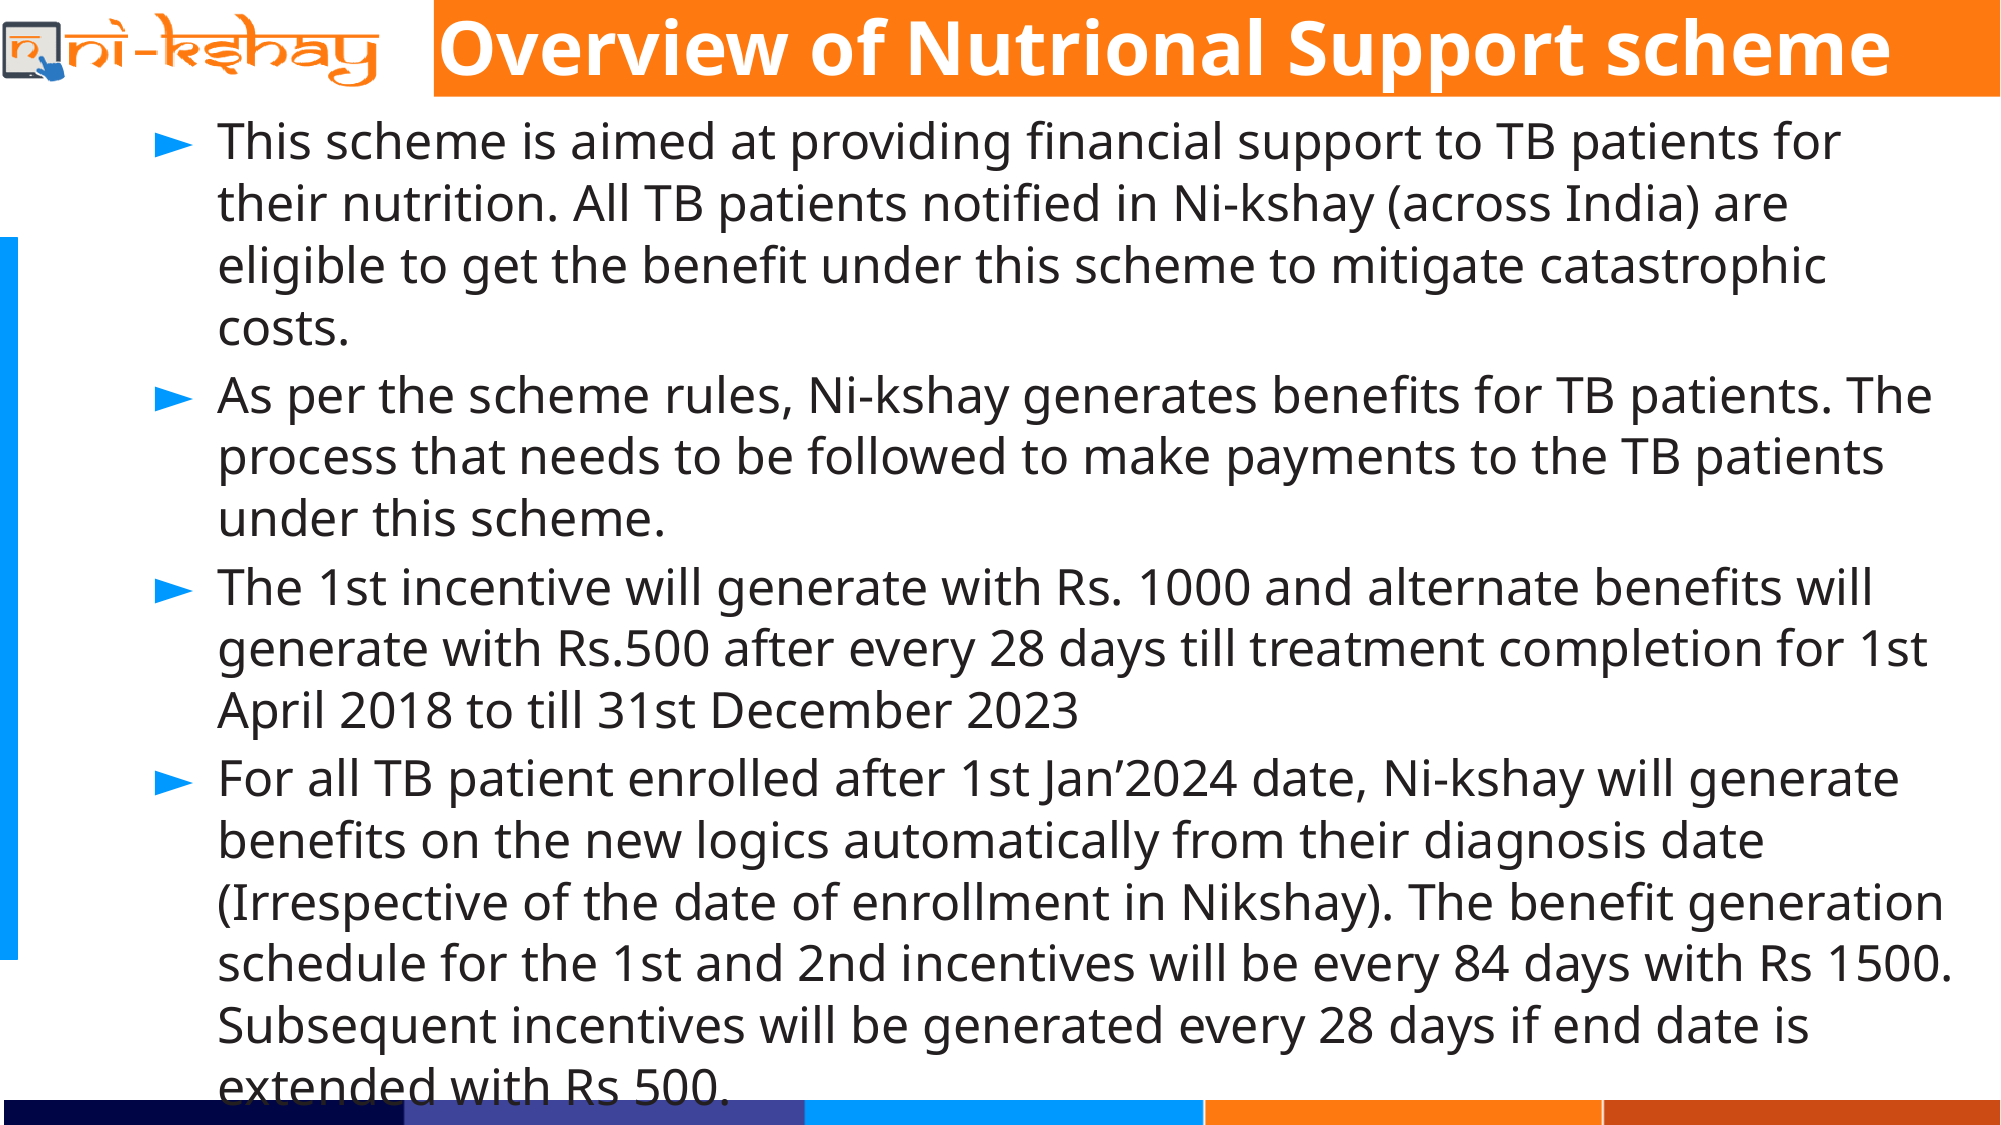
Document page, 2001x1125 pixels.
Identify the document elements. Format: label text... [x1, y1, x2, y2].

picture [4, 1100, 2001, 1125]
text_box Overview of Nutrional Support scheme [422, 1, 2000, 100]
picture [0, 0, 382, 101]
text_box This scheme is aimed at providing financial support to TB patients for their nutrition. All TB patients notified in Ni-kshay (across India) are eligible to get the benefit under this scheme to mitigate catastrophic costs. As per the scheme rules, Ni-kshay generates benefits for TB patients. The process that needs to be followed to make payments to the TB patients under this scheme. The 1st incentive will generate with Rs. 1000 and alternate benefits will generate with Rs.500 after every 28 days till treatment completion for 1st April 2018 to till 31st December 2023 For all TB patient enrolled after 1st Jan’2024 date, Ni-kshay will generate benefits on the new logics automatically from their diagnosis date (Irrespective of the date of enrollment in Nikshay). The benefit generation schedule for the 1st and 2nd incentives will be every 84 days with Rs 1500. Subsequent incentives will be generated every 28 days if end date is extended with Rs 500. [52, 100, 2000, 1103]
